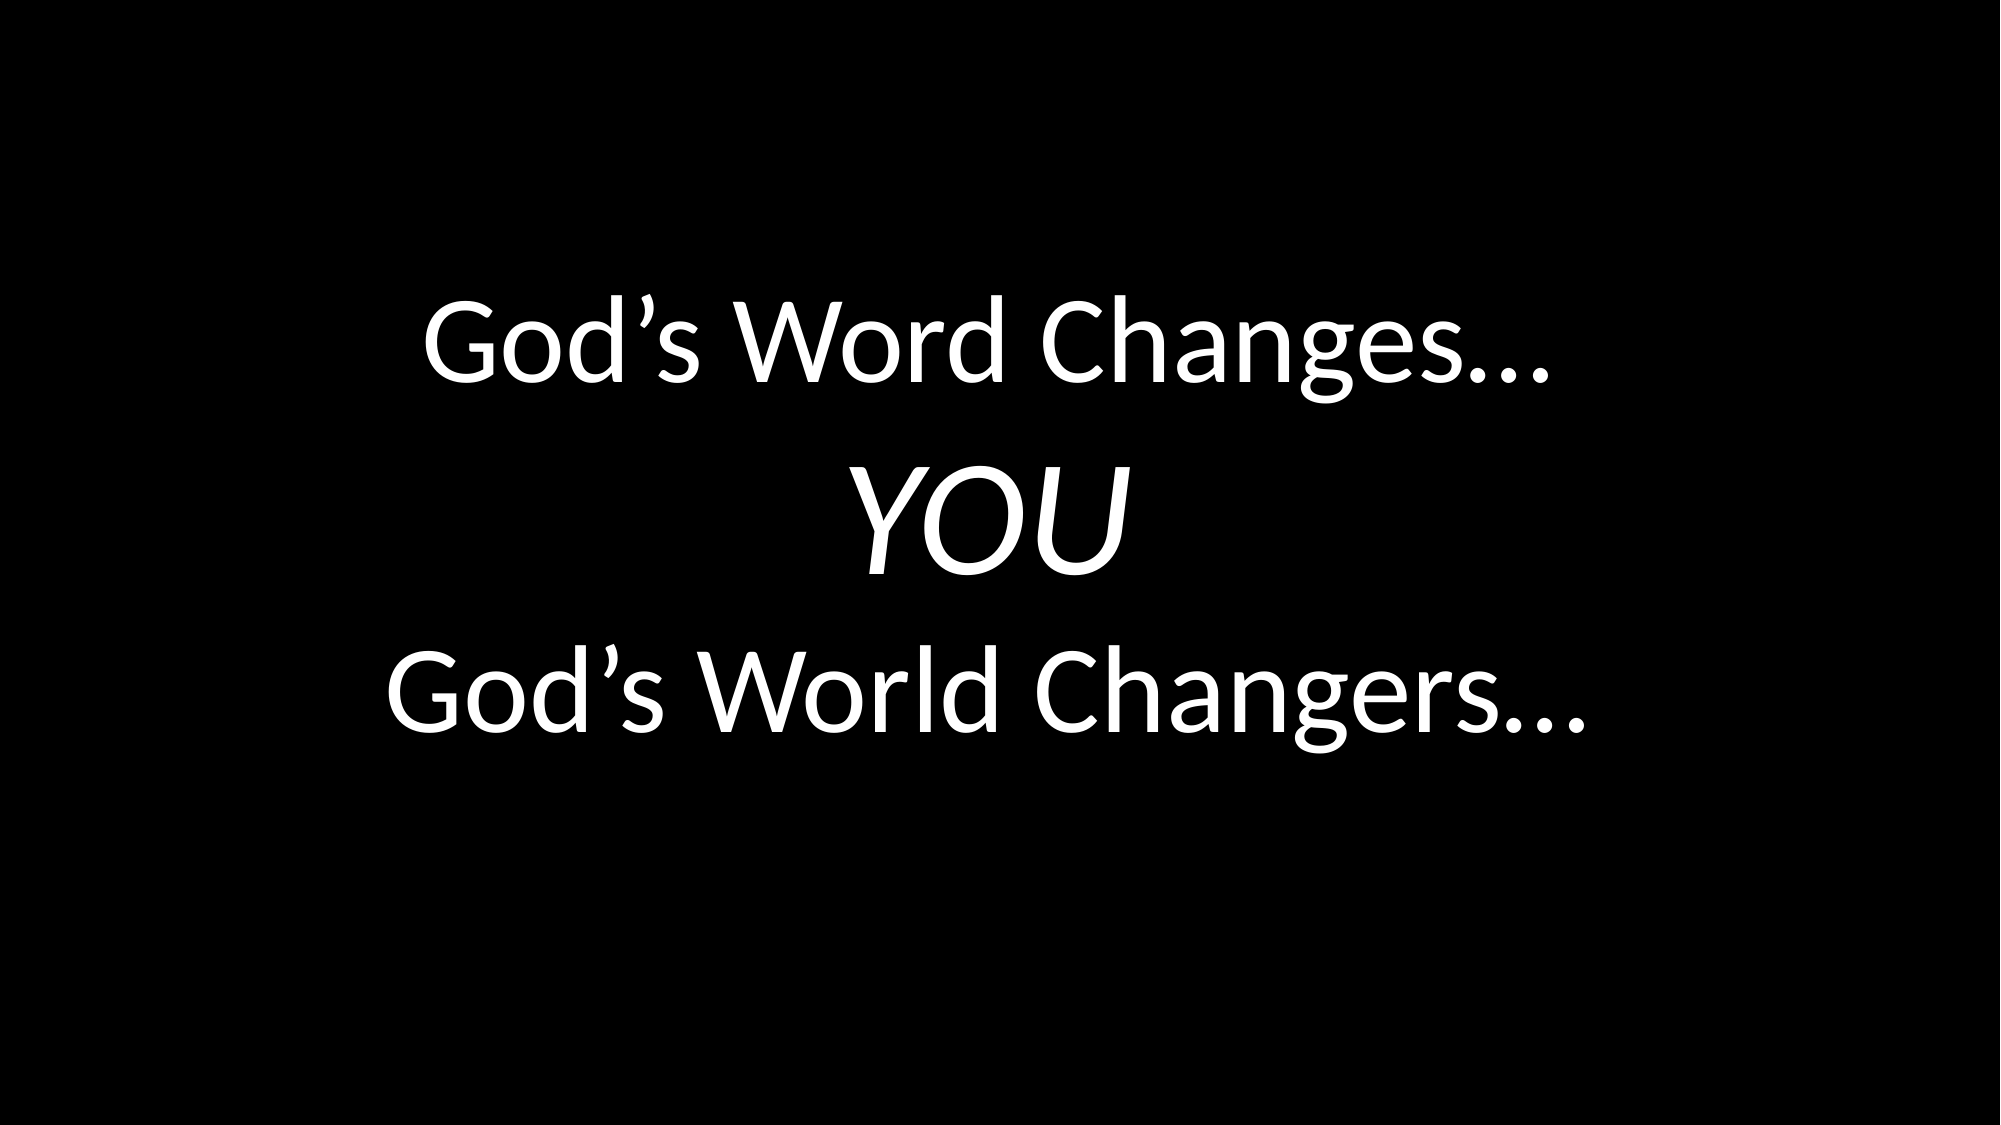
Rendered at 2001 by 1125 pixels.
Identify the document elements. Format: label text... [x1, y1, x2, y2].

text_box God’s Word Changes… YOU God’s World Changers… [188, 250, 1787, 766]
